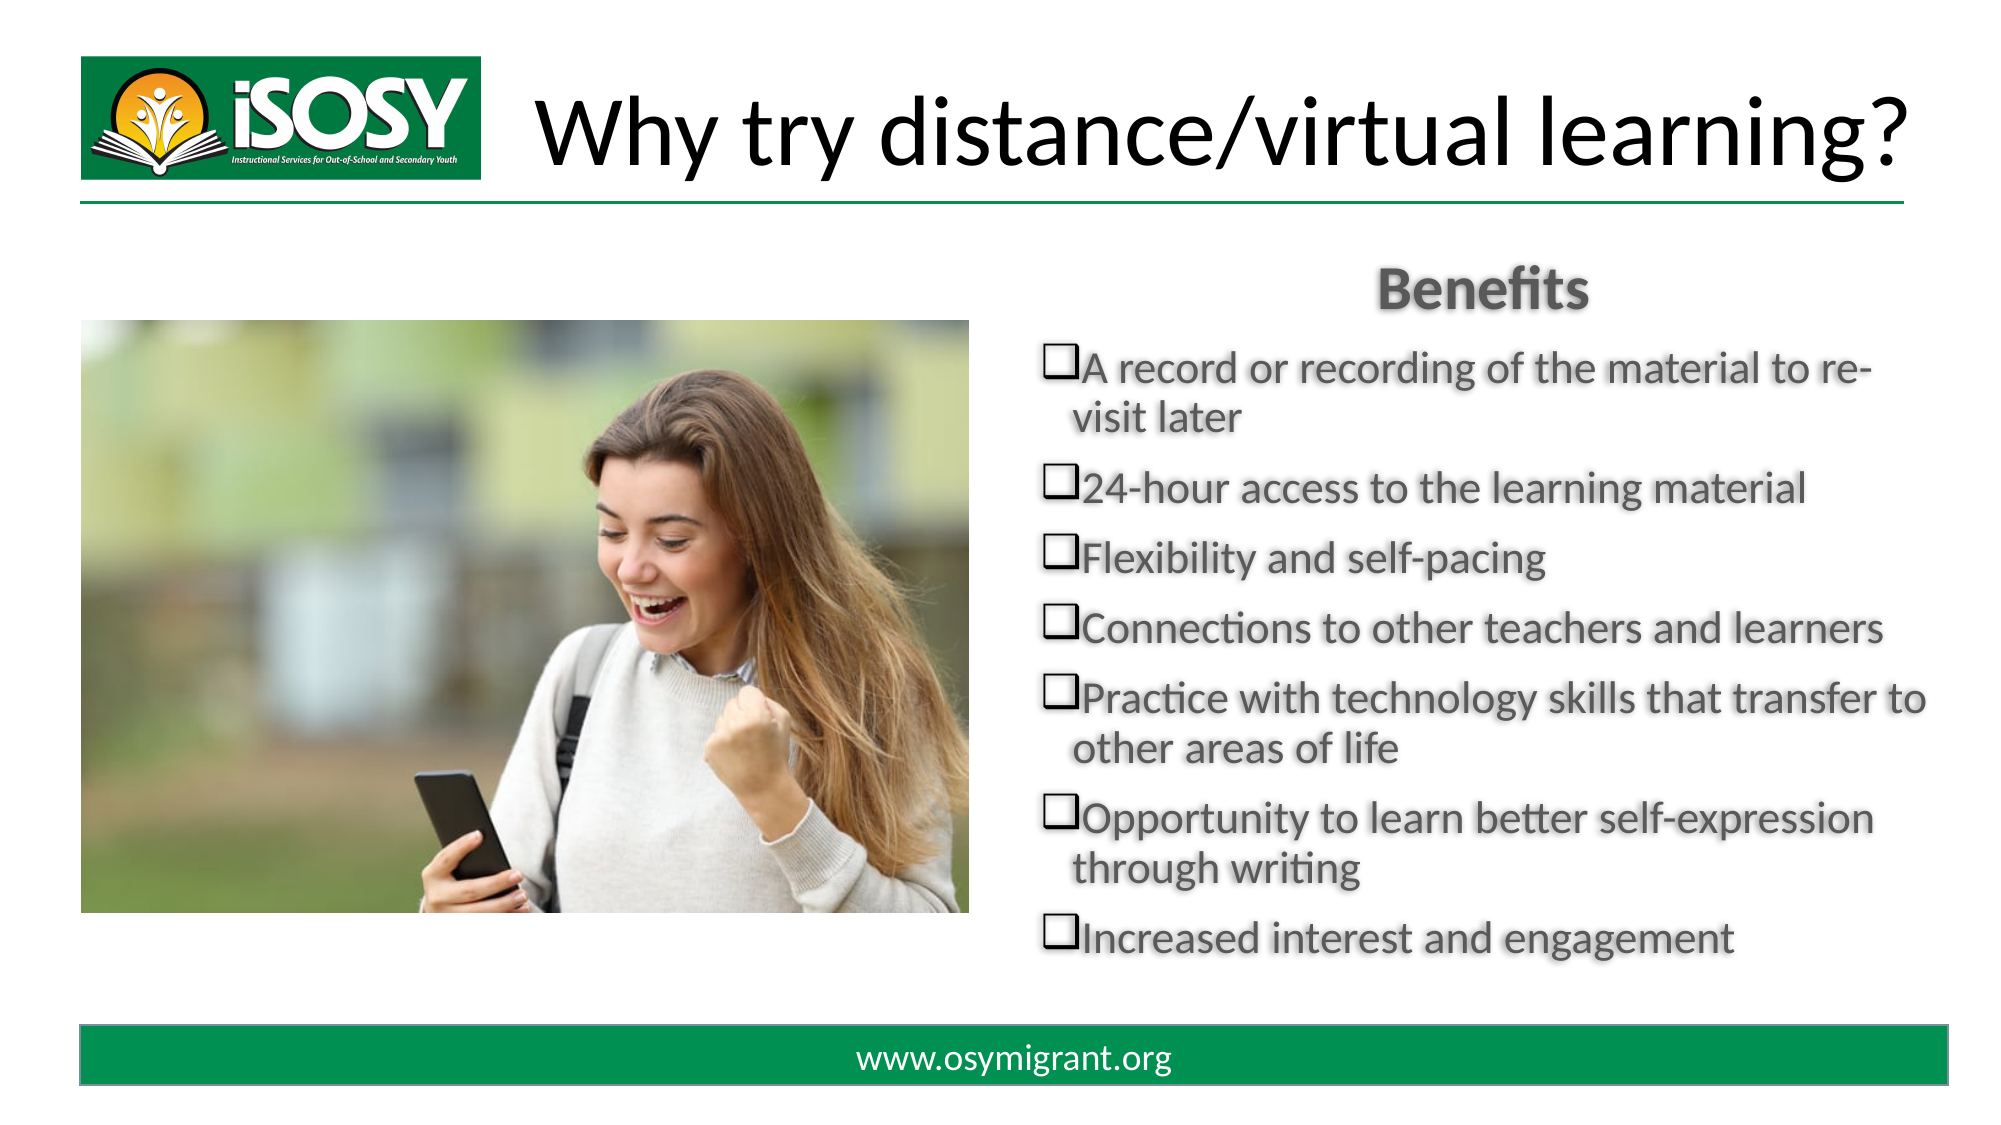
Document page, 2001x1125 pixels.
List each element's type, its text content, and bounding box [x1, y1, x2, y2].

text_box Why try distance/virtual learning? [366, 50, 1930, 201]
text_box www.osymigrant.org [79, 1024, 1949, 1085]
text_box Benefits A record or recording of the material to re-visit later 24-hour access to the learning material Flexibility and self-pacing Connections to other teachers and learners Practice with technology skills that transfer to other areas of life Opportunity to learn better self-expression through writing Increased interest and engagement [1019, 240, 1949, 979]
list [81, 320, 969, 913]
picture [81, 56, 481, 180]
